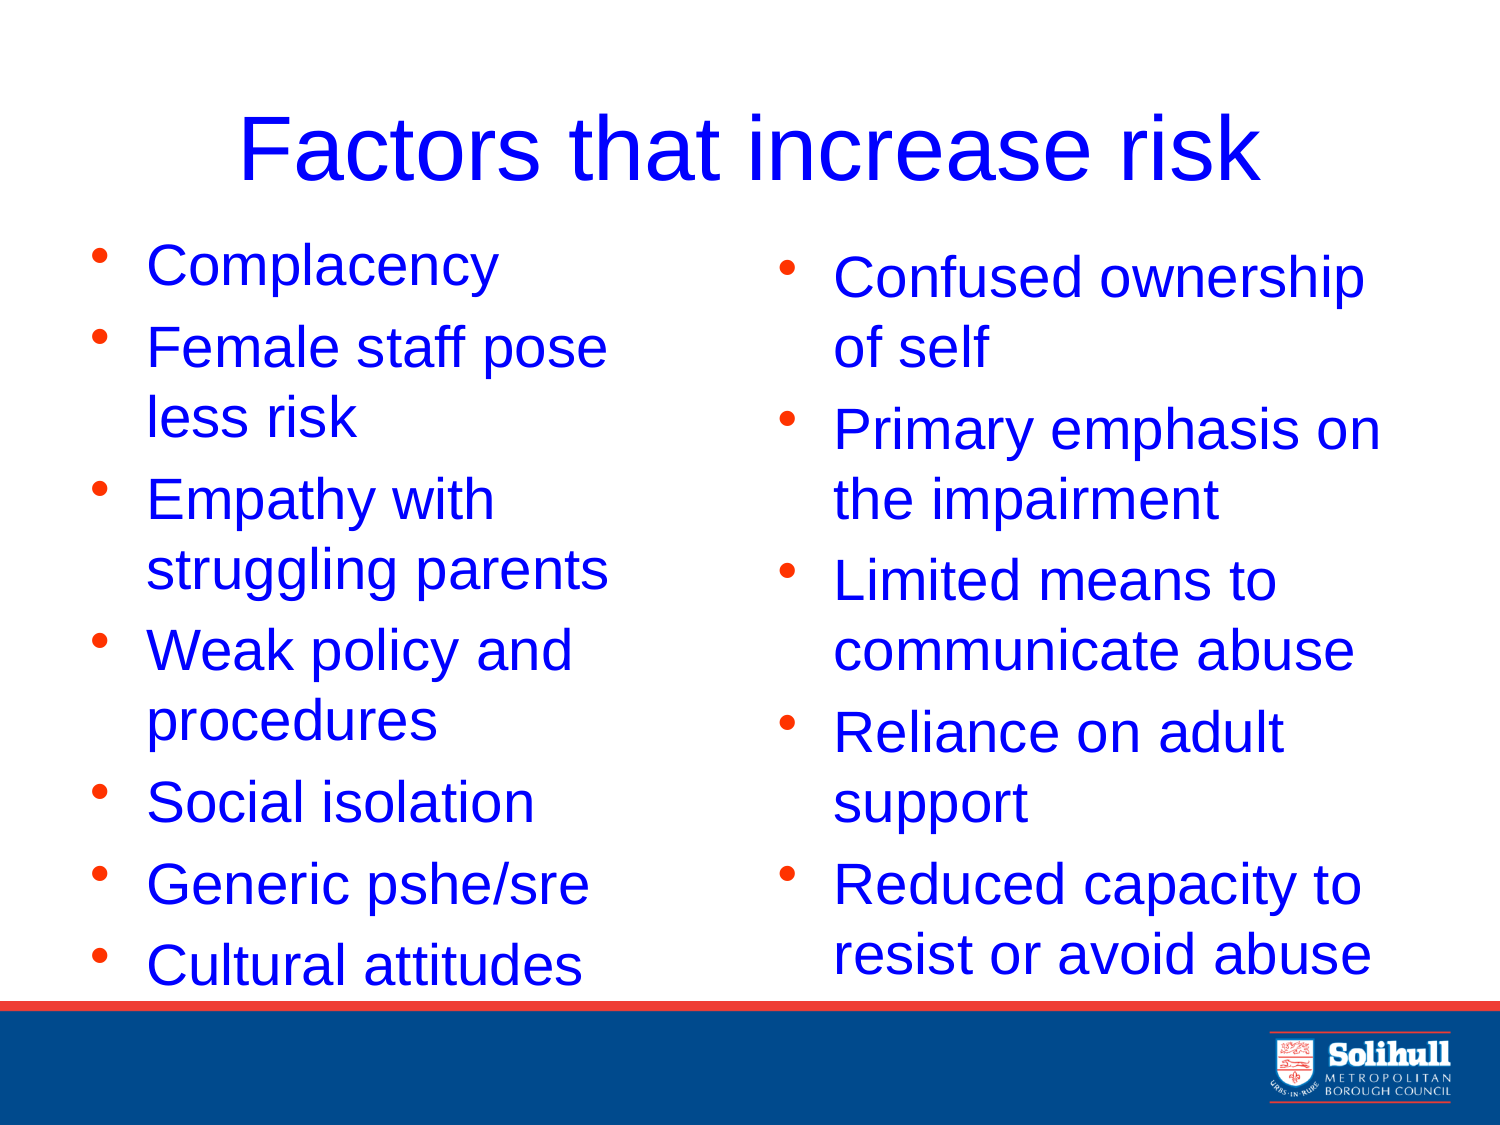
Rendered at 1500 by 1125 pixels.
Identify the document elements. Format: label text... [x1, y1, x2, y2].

picture [0, 1001, 1500, 1125]
list Confused ownership of self Primary emphasis on the impairment Limited means to communicate abuse Reliance on adult support Reduced capacity to resist or avoid abuse [762, 231, 1425, 1005]
title Factors that increase risk [75, 50, 1425, 238]
list Complacency Female staff pose less risk Empathy with struggling parents Weak policy and procedures Social isolation Generic pshe/sre Cultural attitudes [75, 219, 738, 1005]
